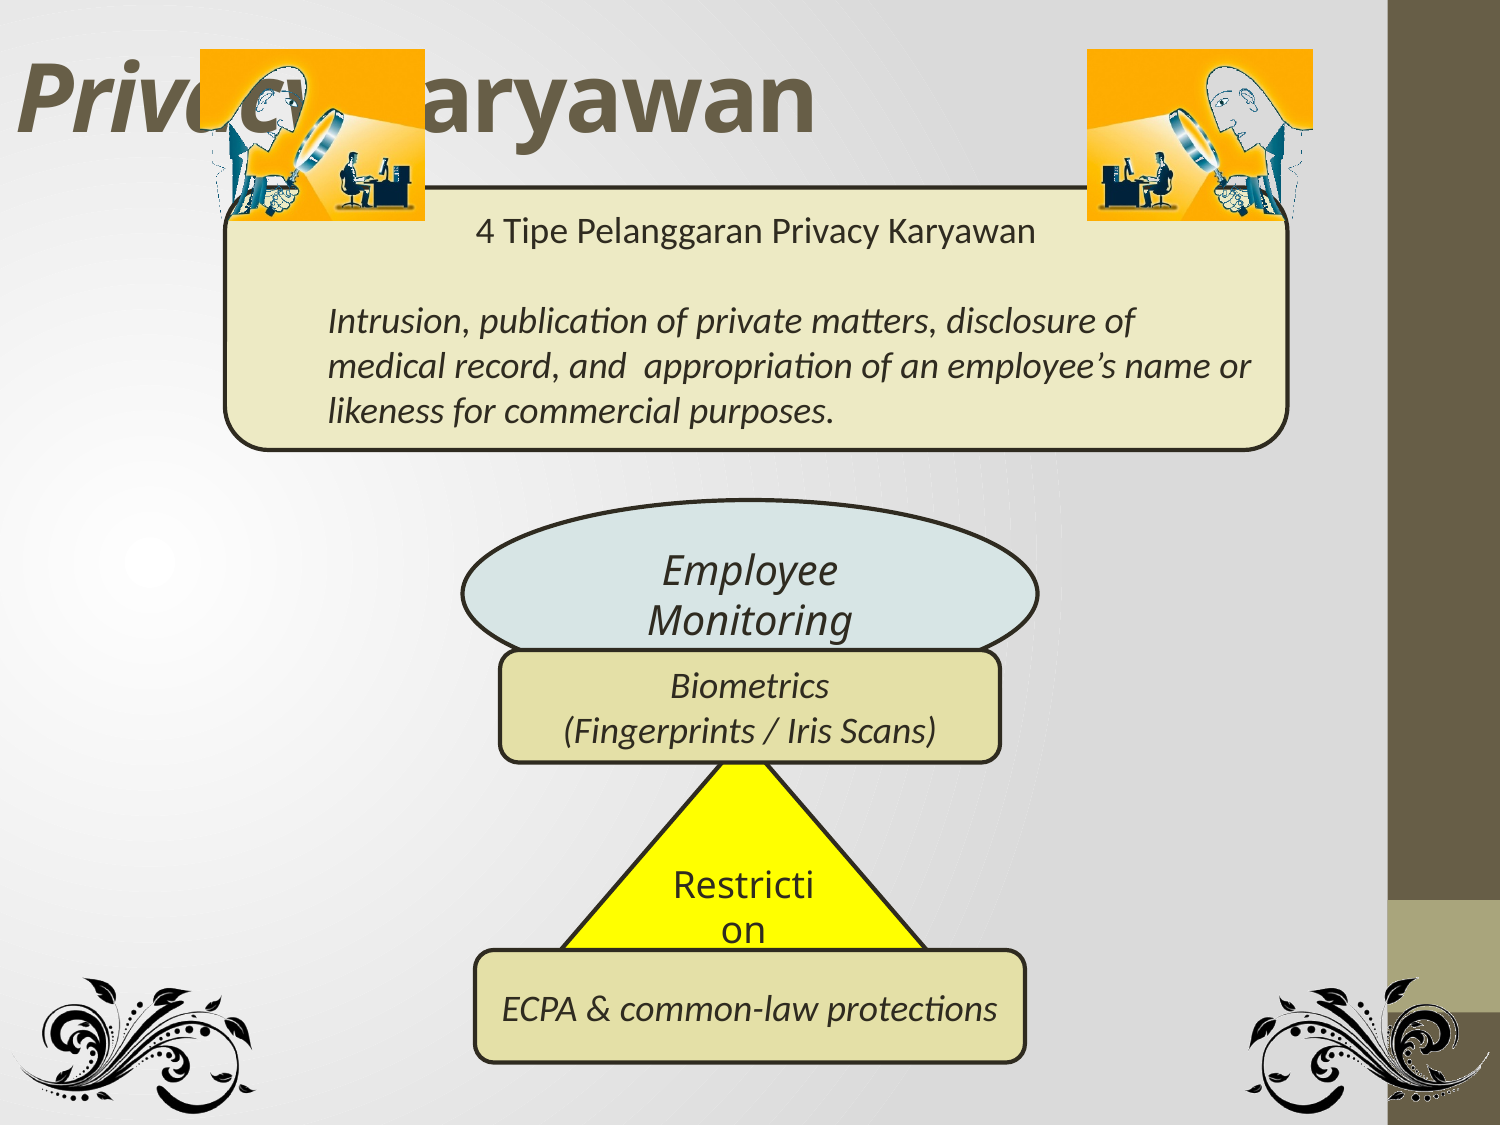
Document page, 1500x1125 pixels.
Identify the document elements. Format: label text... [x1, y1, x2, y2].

title Privacy Karyawan [0, 0, 1500, 188]
text_box ECPA & common-law protections [472, 947, 1028, 1065]
picture [1086, 49, 1313, 222]
picture [0, 965, 268, 1125]
text_box Biometrics (Fingerprints / Iris Scans) [497, 647, 1003, 765]
text_box Employee Monitoring [460, 497, 1040, 649]
picture [1232, 965, 1500, 1125]
text_box 4 Tipe Pelanggaran Privacy Karyawan Intrusion, publication of private matters, disclosure of medical record, and appropriation of an employee’s name or likeness for commercial purposes. [222, 185, 1290, 453]
text_box Restriction [560, 765, 927, 947]
picture [199, 49, 426, 222]
